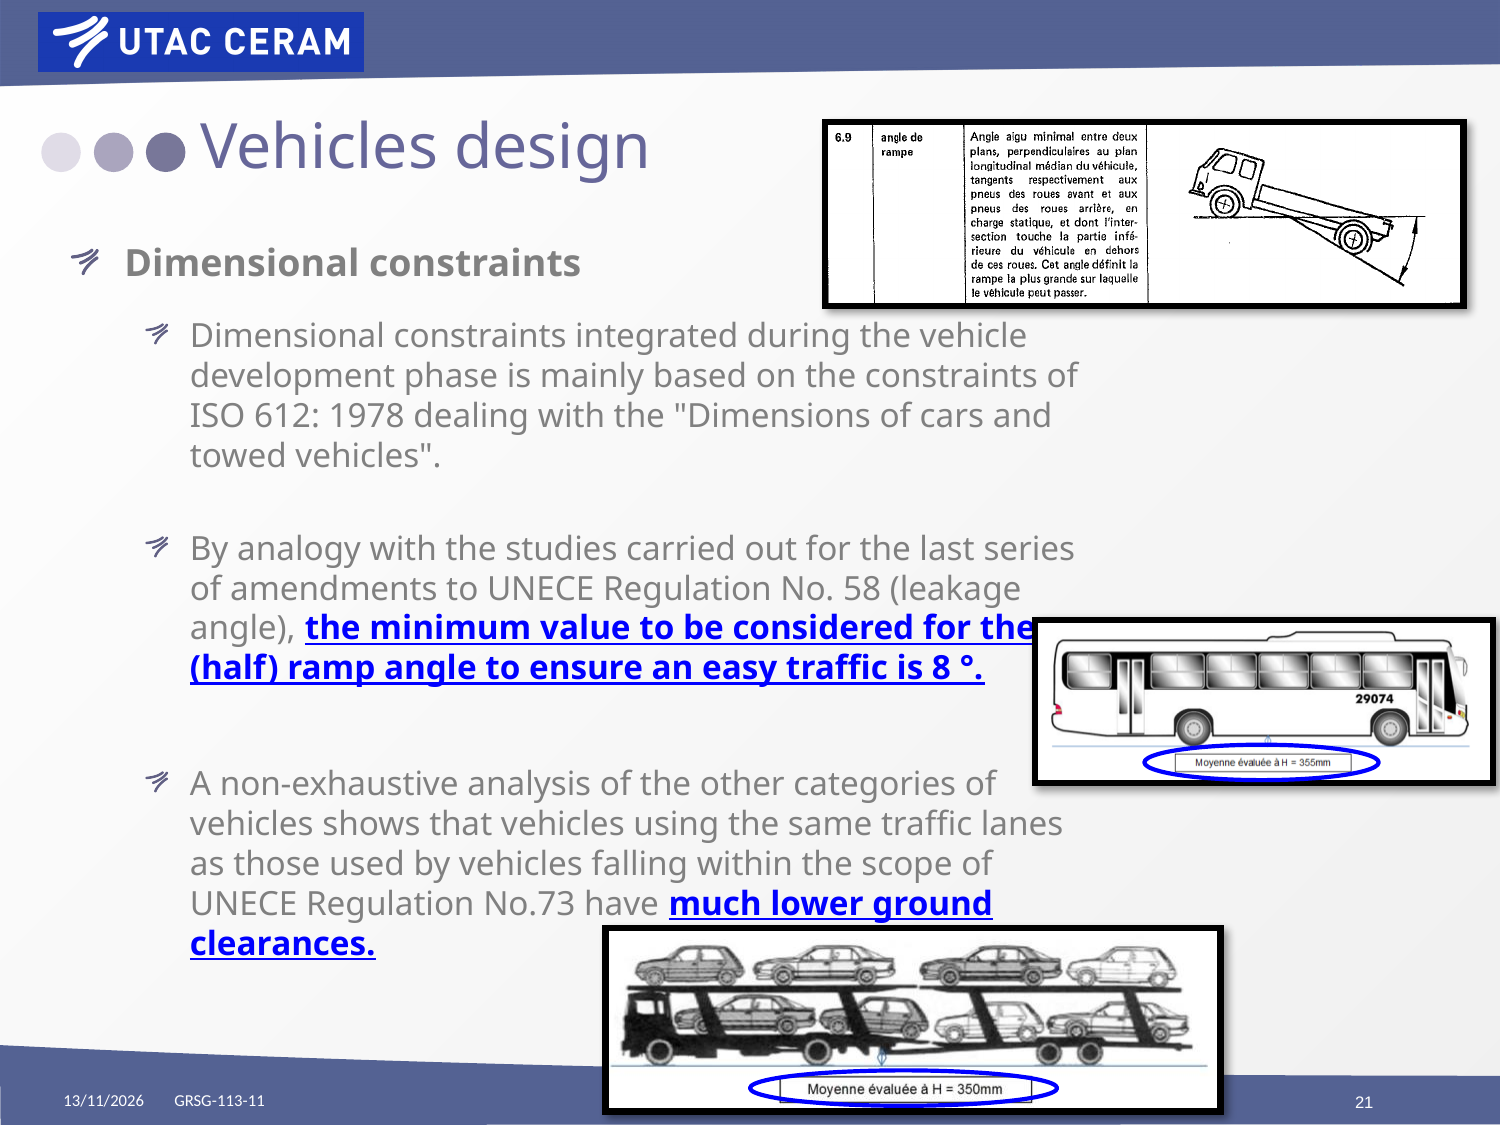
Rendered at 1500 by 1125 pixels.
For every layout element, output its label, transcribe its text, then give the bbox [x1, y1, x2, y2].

picture [143, 535, 170, 559]
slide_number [0, 1069, 159, 1125]
picture [143, 322, 170, 346]
title Vehicles design [185, 90, 1446, 197]
list Dimensional constraints Dimensional constraints integrated during the vehicle development phase is mainly based on the constraints of ISO 612: 1978 dealing with the "Dimensions of cars and towed vehicles". By analogy with the studies carried out for the last series of amendments to UNECE Regulation No. 58 (leakage angle), the minimum value to be considered for the (half) ramp angle to ensure an easy traffic is 8 °. A non-exhaustive analysis of the other categories of vehicles shows that vehicles using the same traffic lanes as those used by vehicles falling within the scope of UNECE Regulation No.73 have much lower ground clearances. [53, 231, 1117, 1035]
picture [828, 125, 1461, 303]
picture [143, 770, 170, 794]
picture [68, 247, 101, 277]
picture [608, 931, 1218, 1109]
picture [0, 0, 1500, 87]
footer GRSG-113-11 [159, 1069, 619, 1125]
picture [1037, 622, 1491, 781]
